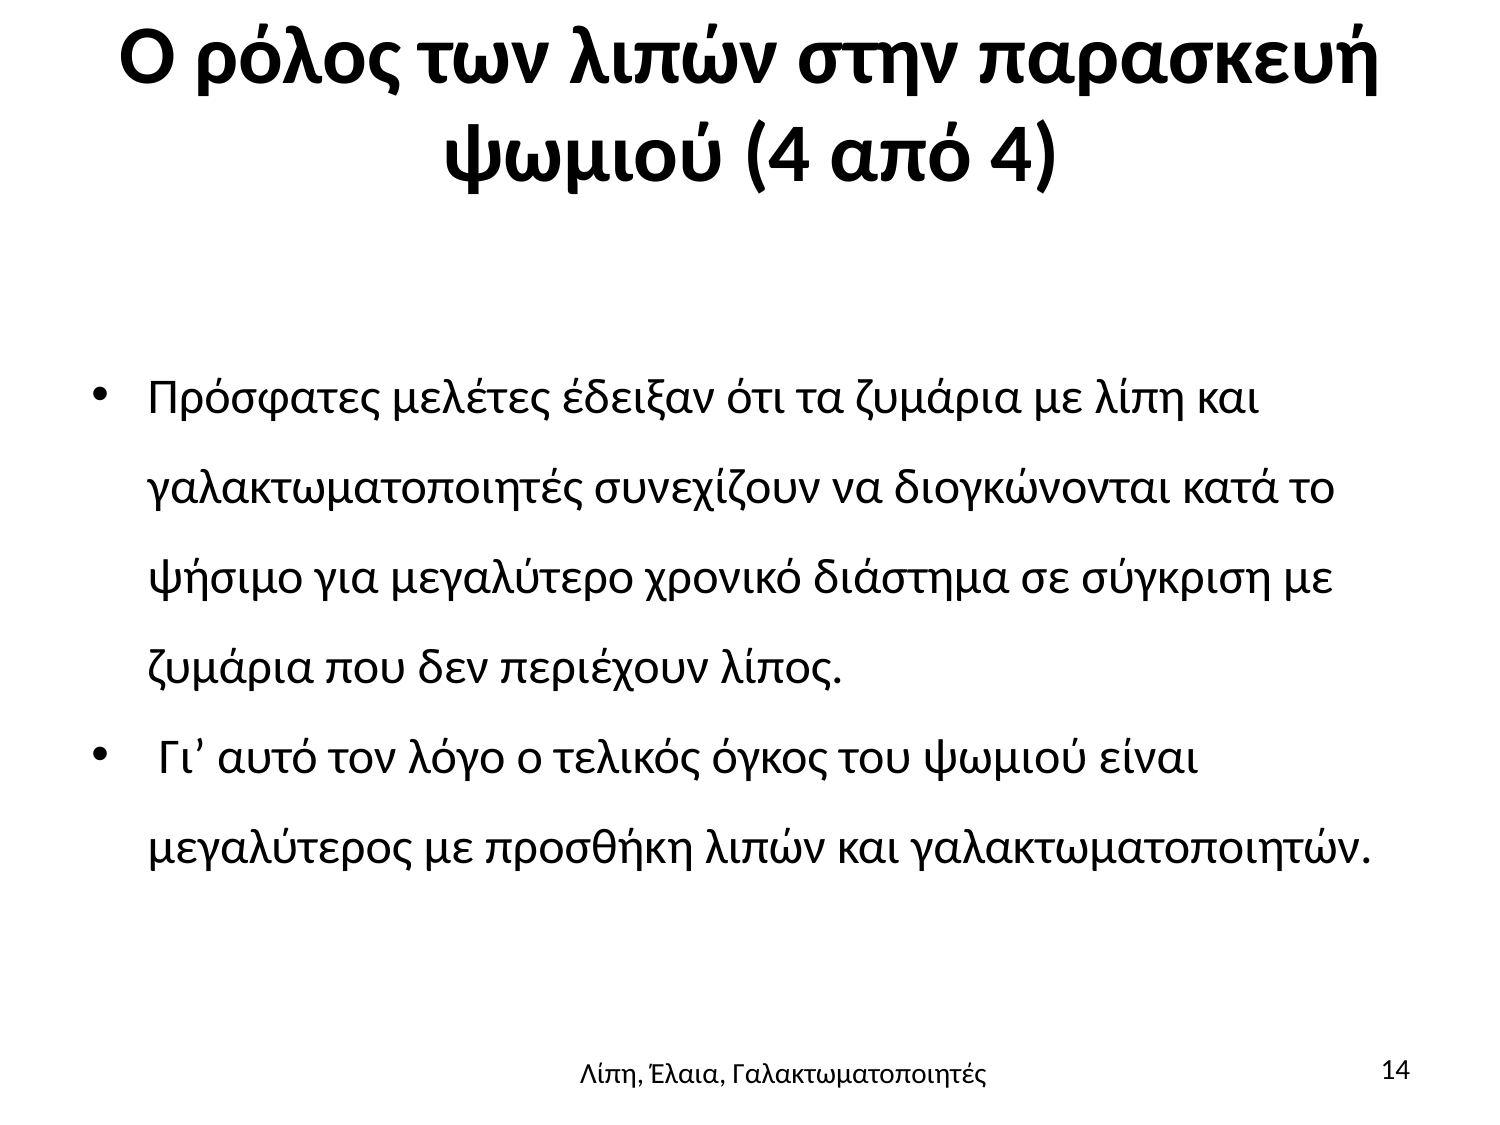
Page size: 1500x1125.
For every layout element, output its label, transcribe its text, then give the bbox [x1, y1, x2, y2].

title Ο ρόλος των λιπών στην παρασκευή ψωμιού (4 από 4) [76, 7, 1425, 197]
text_box Πρόσφατες μελέτες έδειξαν ότι τα ζυμάρια με λίπη και γαλακτωματοποιητές συνεχίζουν να διογκώνονται κατά το ψήσιμο για μεγαλύτερο χρονικό διάστημα σε σύγκριση με ζυμάρια που δεν περιέχουν λίπος. Γι’ αυτό τον λόγο ο τελικός όγκος του ψωμιού είναι μεγαλύτερος με προσθήκη λιπών και γαλακτωματοποιητών. [76, 326, 1425, 881]
text_box Λίπη, Έλαια, Γαλακτωματοποιητές [521, 1046, 1046, 1125]
text_box 14 [1074, 1042, 1425, 1103]
